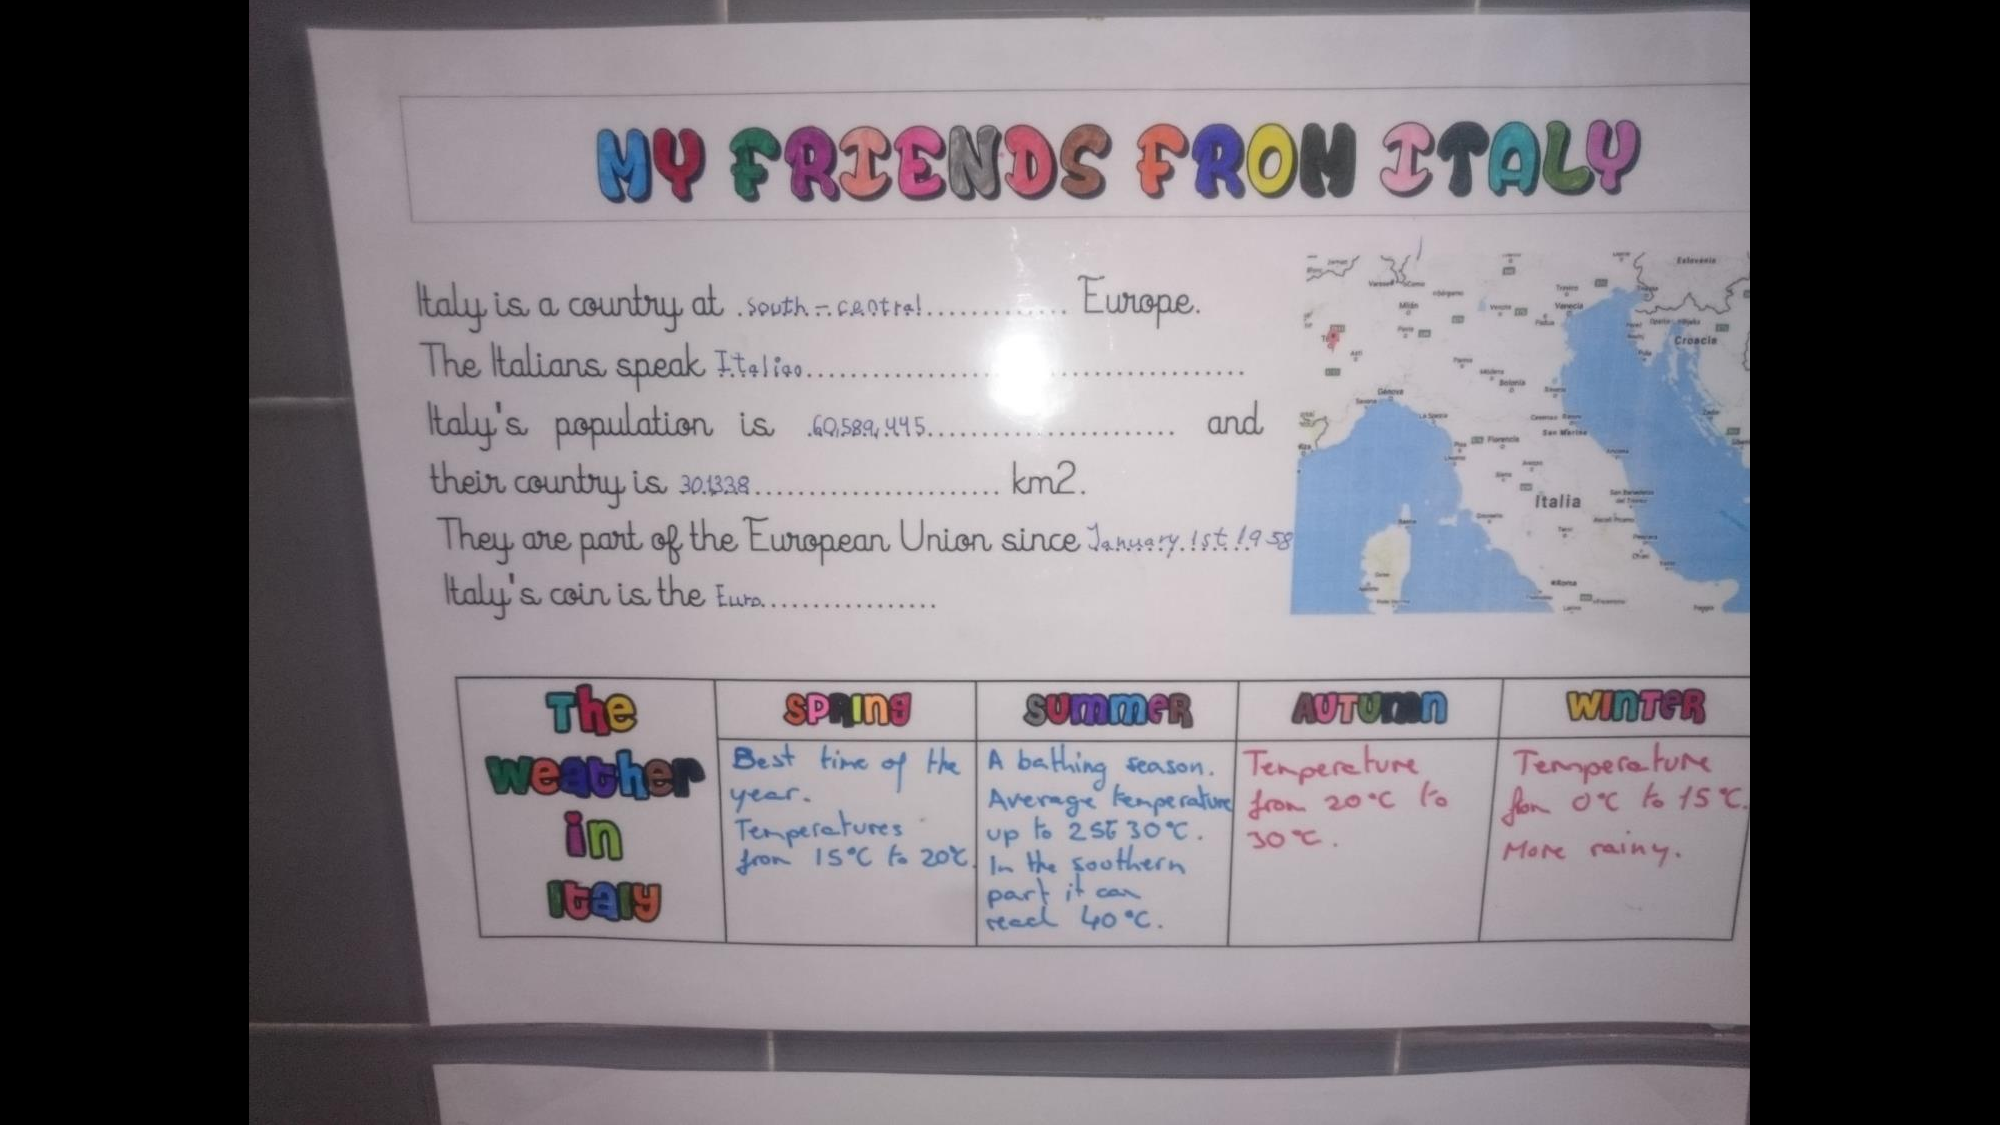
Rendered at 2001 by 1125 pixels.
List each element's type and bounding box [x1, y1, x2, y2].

picture [249, 0, 1750, 1125]
